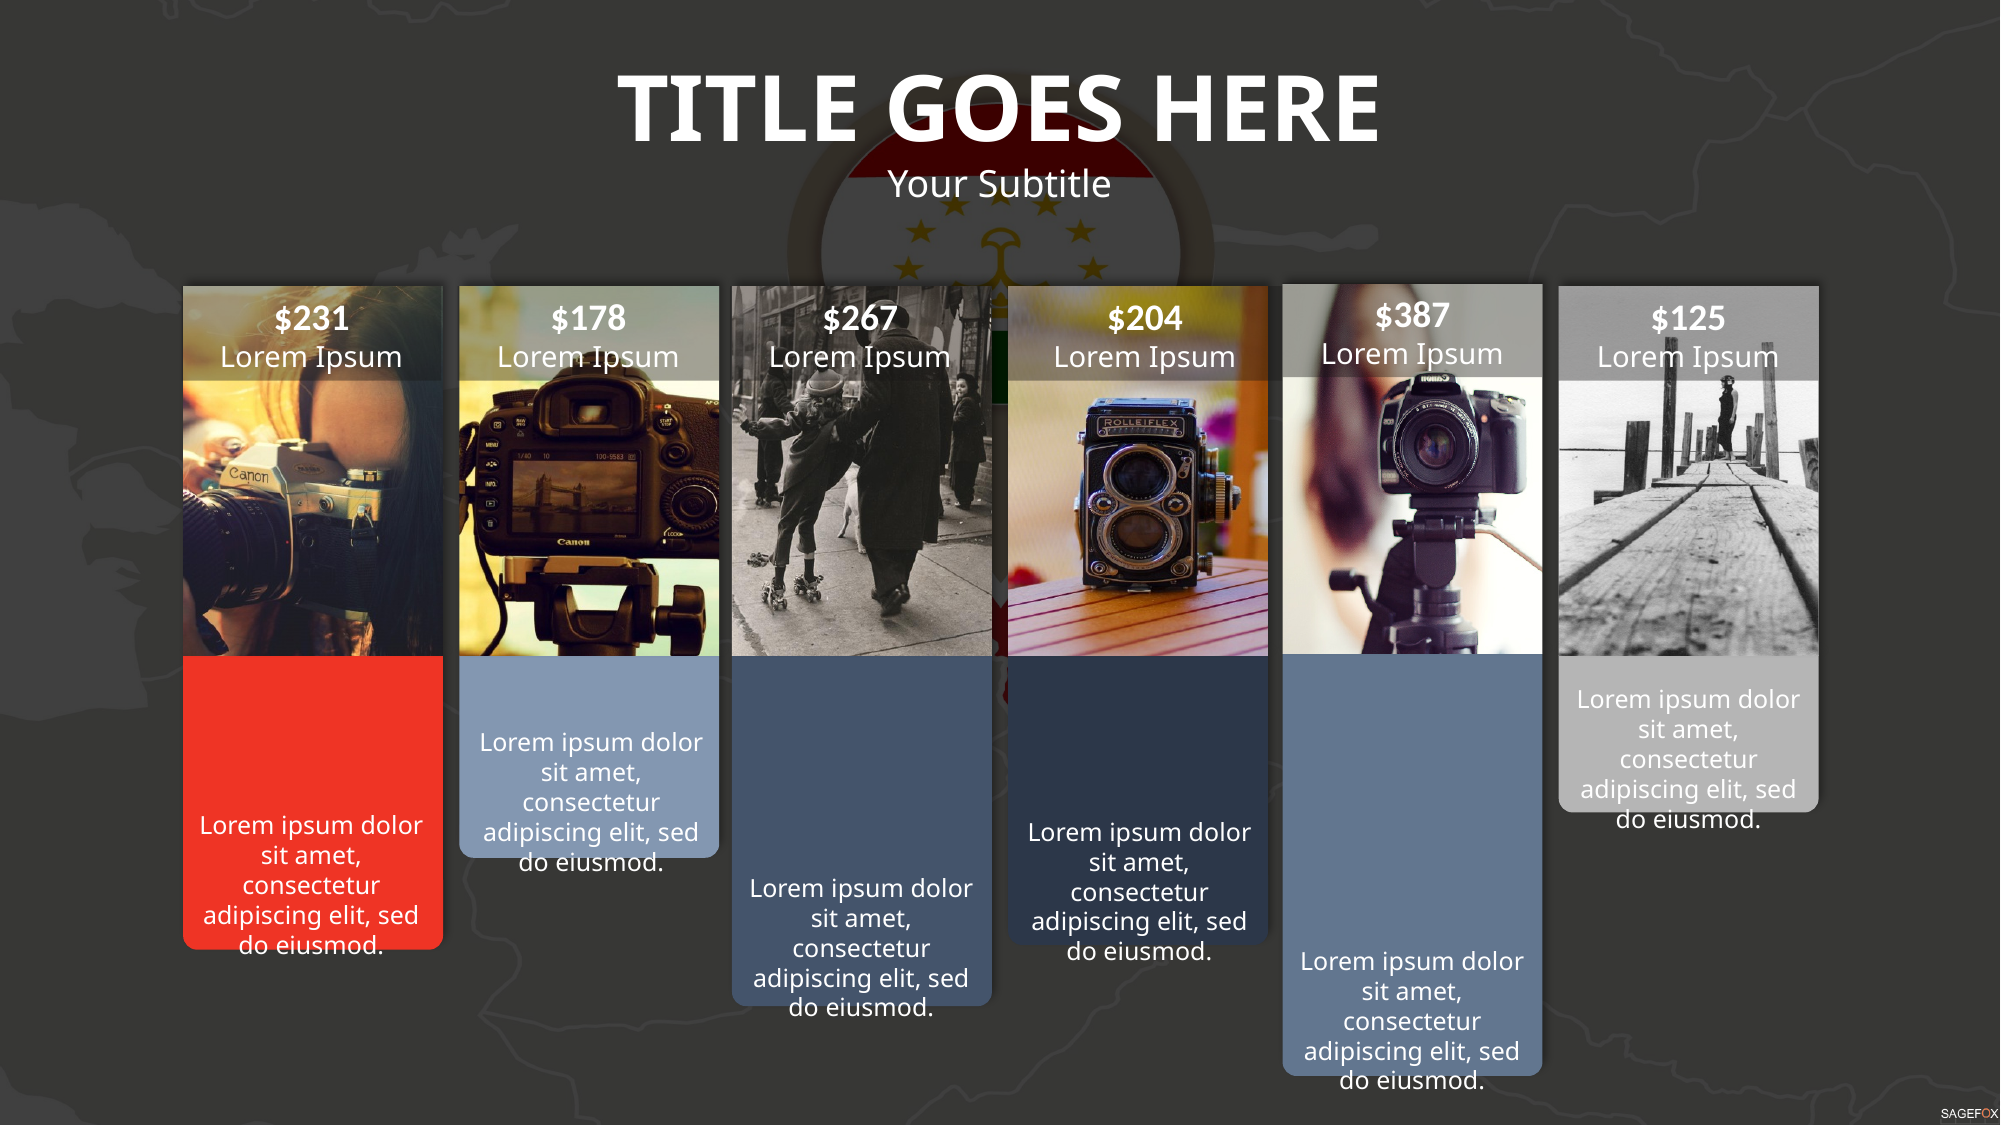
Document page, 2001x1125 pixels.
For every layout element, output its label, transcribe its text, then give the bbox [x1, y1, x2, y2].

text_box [459, 655, 722, 858]
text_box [1282, 653, 1543, 1076]
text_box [181, 655, 444, 950]
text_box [731, 655, 992, 1007]
text_box TITLE GOES HERE Your Subtitle [548, 42, 1452, 212]
text_box $387 Lorem Ipsum [1282, 282, 1543, 378]
text_box [458, 381, 720, 656]
text_box [731, 285, 993, 656]
text_box [1282, 378, 1543, 653]
text_box $231 Lorem Ipsum [181, 286, 442, 381]
text_box $178 Lorem Ipsum [457, 286, 720, 381]
text_box $267 Lorem Ipsum [730, 286, 990, 381]
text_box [1008, 655, 1270, 945]
text_box [182, 285, 444, 655]
text_box [1007, 381, 1269, 656]
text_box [1558, 655, 1819, 813]
picture [0, 0, 2001, 1125]
text_box $125 Lorem Ipsum [1558, 286, 1819, 381]
text_box $204 Lorem Ipsum [1007, 286, 1283, 381]
text_box [1558, 285, 1820, 656]
